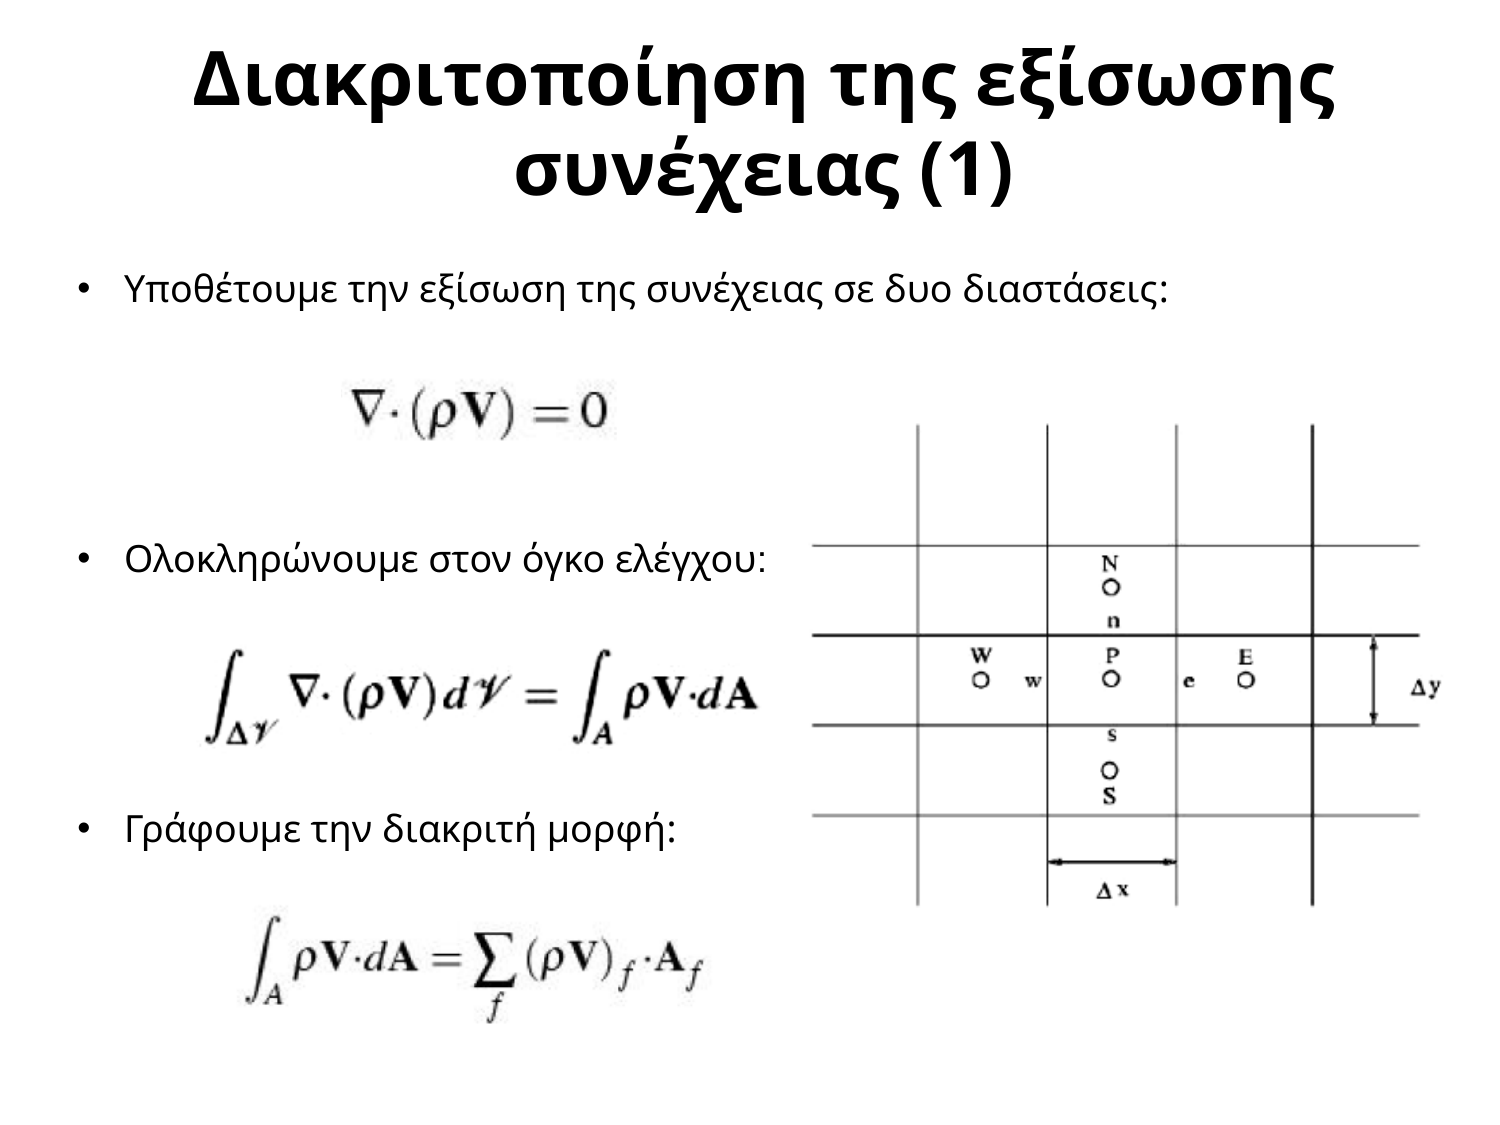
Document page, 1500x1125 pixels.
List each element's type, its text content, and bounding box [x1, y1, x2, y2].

text_box Διακριτοποίηση της εξίσωσης συνέχειας (1) [1, 23, 1500, 218]
text_box Υποθέτουμε την εξίσωση της συνέχειας σε δυο διαστάσεις: Ολοκληρώνουμε στον όγκο ελέγχου: Γράφουμε την διακριτή μορφή: [62, 218, 1238, 858]
picture [788, 398, 1483, 932]
picture [192, 636, 769, 756]
picture [341, 372, 621, 450]
picture [224, 899, 737, 1034]
